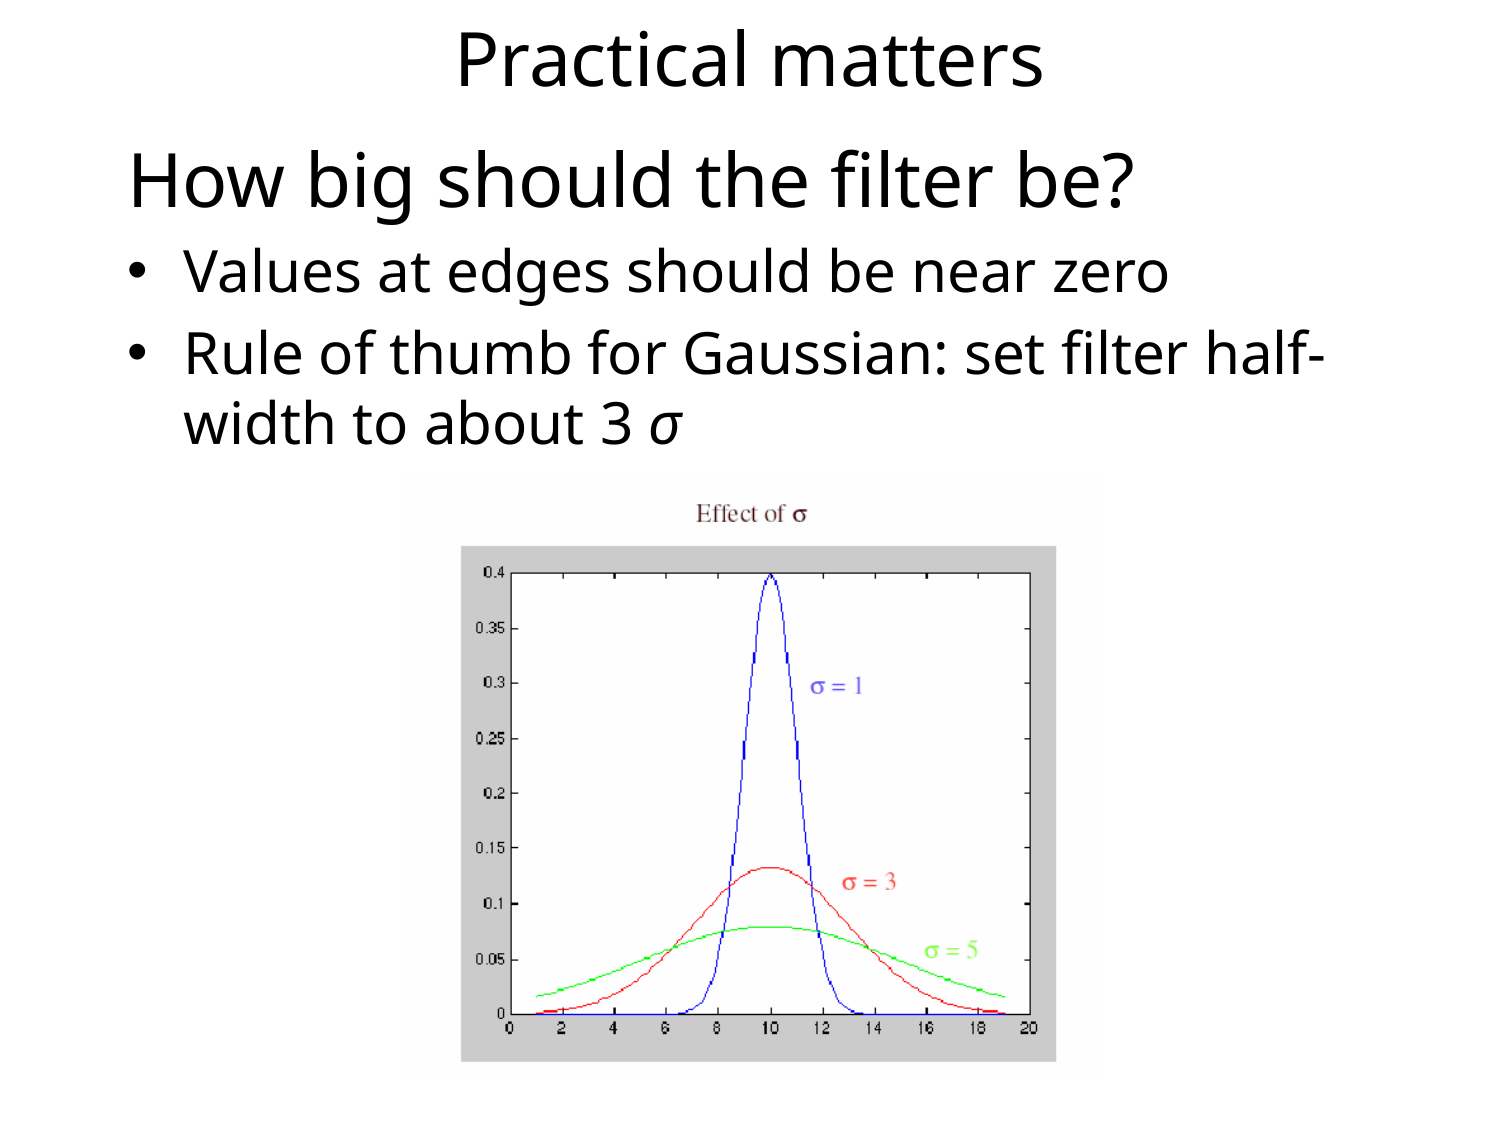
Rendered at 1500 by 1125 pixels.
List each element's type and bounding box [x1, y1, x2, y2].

list [112, 125, 1463, 900]
picture [399, 474, 1101, 1080]
title [0, 0, 1500, 113]
